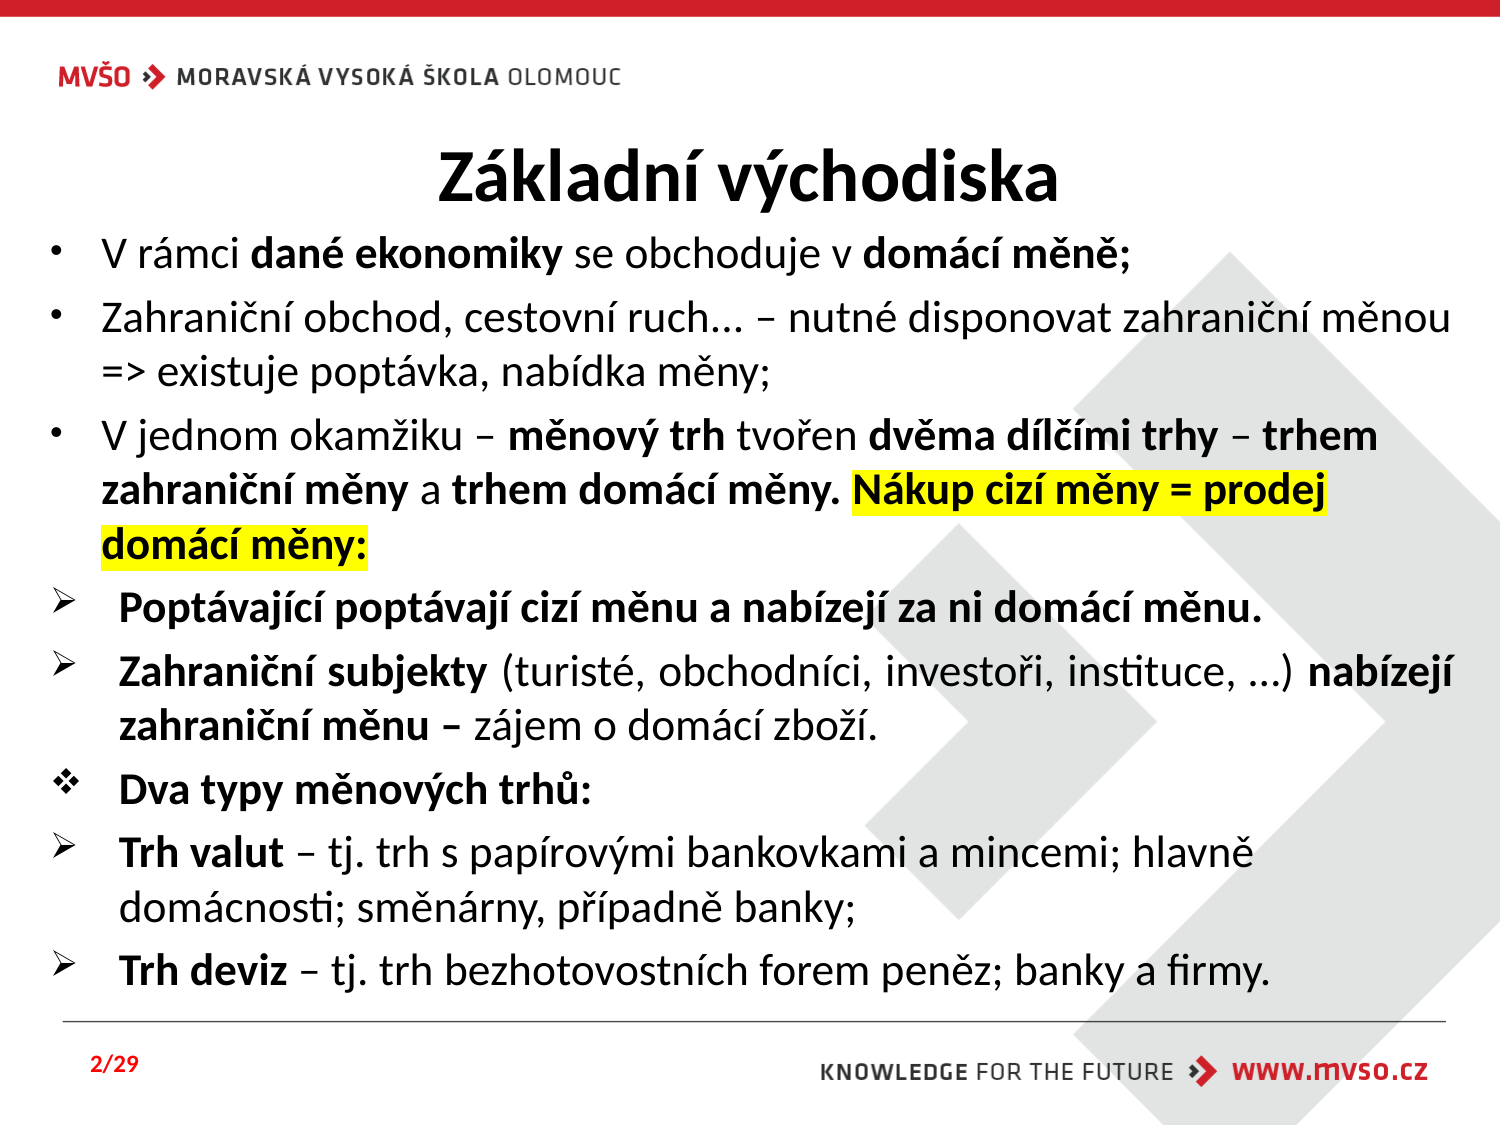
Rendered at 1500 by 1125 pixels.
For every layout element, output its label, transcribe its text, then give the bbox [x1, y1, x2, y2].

title Základní východiska [75, 77, 1425, 215]
text_box 2/29 [74, 1040, 213, 1085]
picture [0, 0, 1500, 1125]
list V rámci dané ekonomiky se obchoduje v domácí měně; Zahraniční obchod, cestovní ruch... – nutné disponovat zahraniční měnou => existuje poptávka, nabídka měny; V jednom okamžiku – měnový trh tvořen dvěma dílčími trhy – trhem zahraniční měny a trhem domácí měny. Nákup cizí měny = prodej domácí měny: Poptávající poptávají cizí měnu a nabízejí za ni domácí měnu. Zahraniční subjekty (turisté, obchodníci, investoři, instituce, …) nabízejí zahraniční měnu – zájem o domácí zboží. Dva typy měnových trhů: Trh valut – tj. trh s papírovými bankovkami a mincemi; hlavně domácnosti; směnárny, případně banky; Trh deviz – tj. trh bezhotovostních forem peněz; banky a firmy. [34, 215, 1469, 1008]
